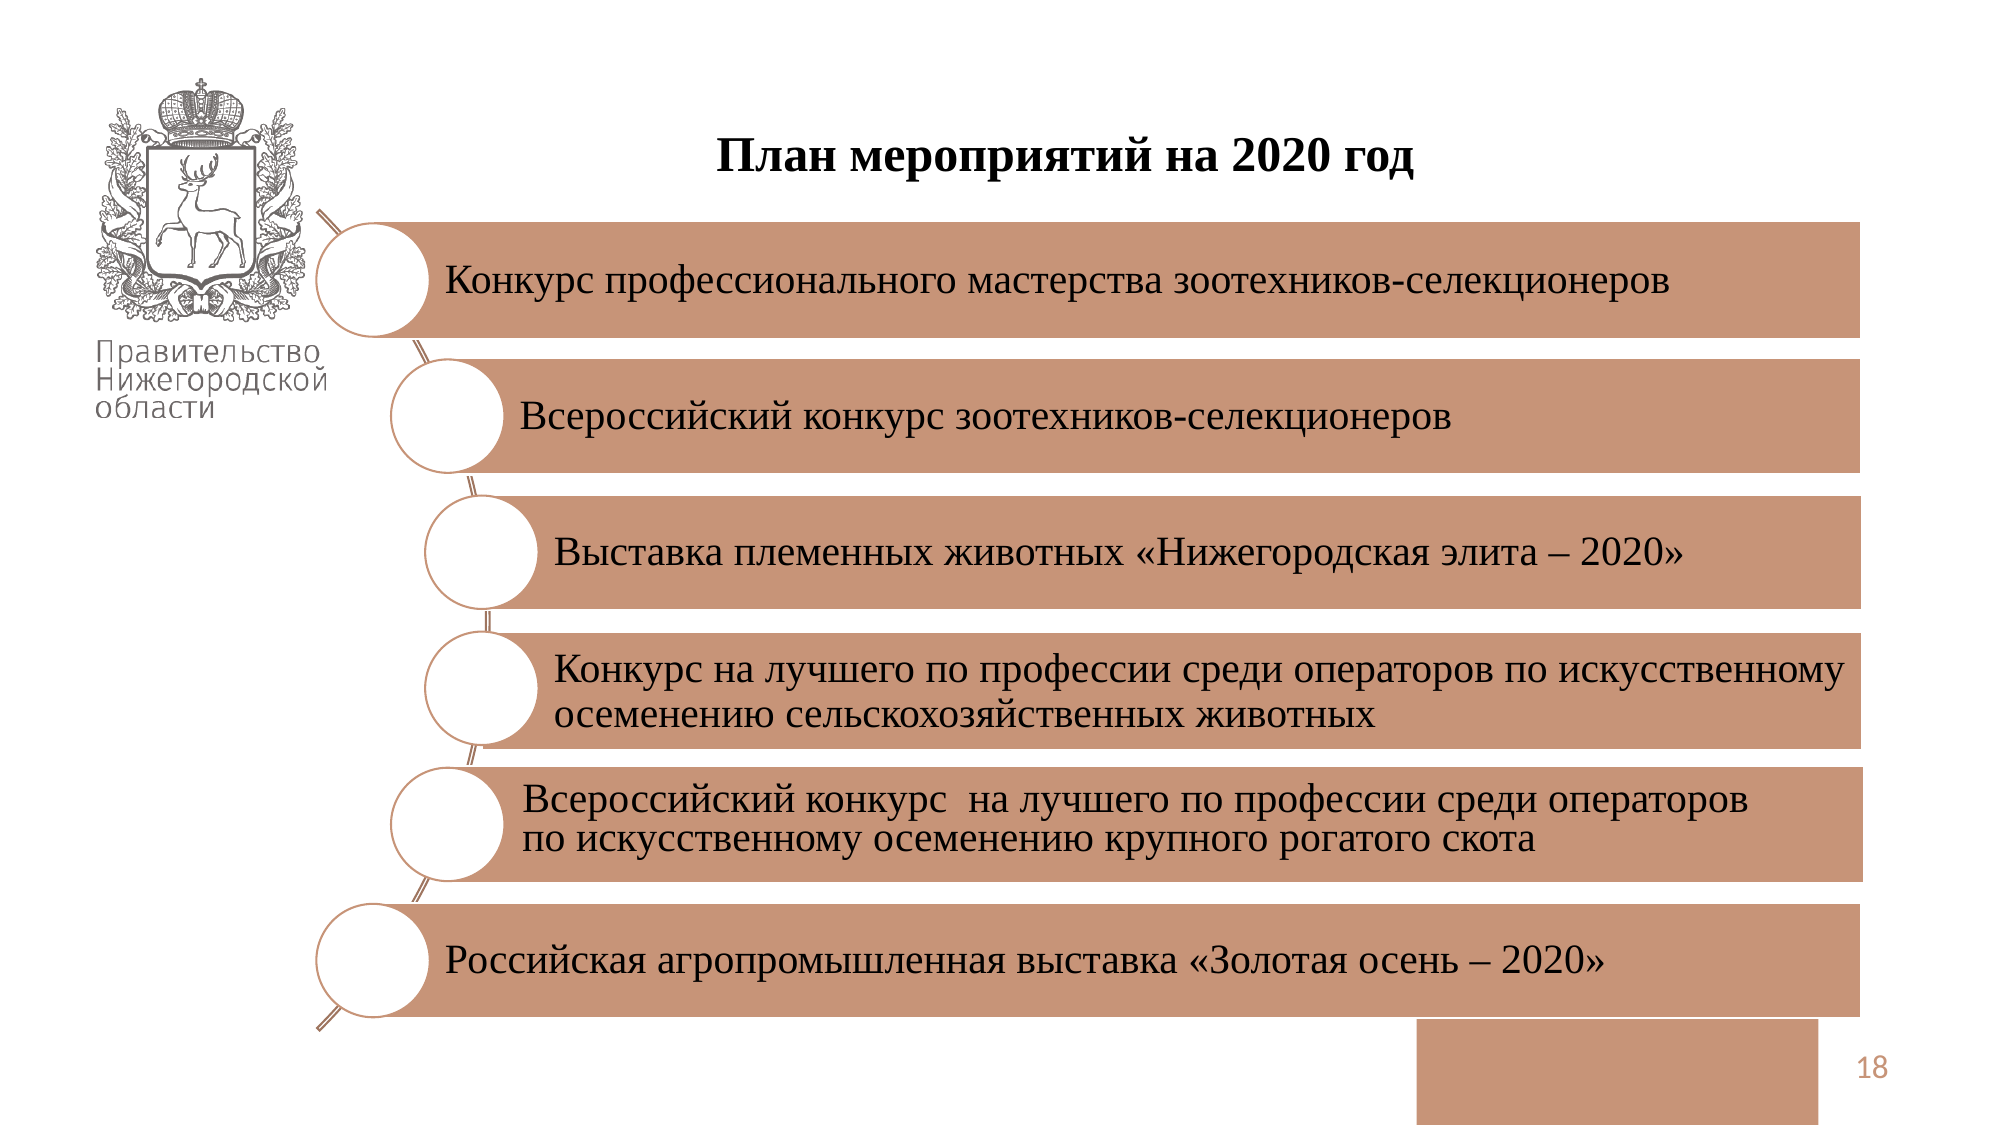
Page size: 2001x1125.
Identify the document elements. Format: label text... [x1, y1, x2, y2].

slide_number 17 [1453, 1034, 1904, 1095]
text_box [303, 189, 1874, 1052]
text_box План мероприятий на 2020 год [331, 72, 1800, 189]
picture [96, 78, 326, 418]
